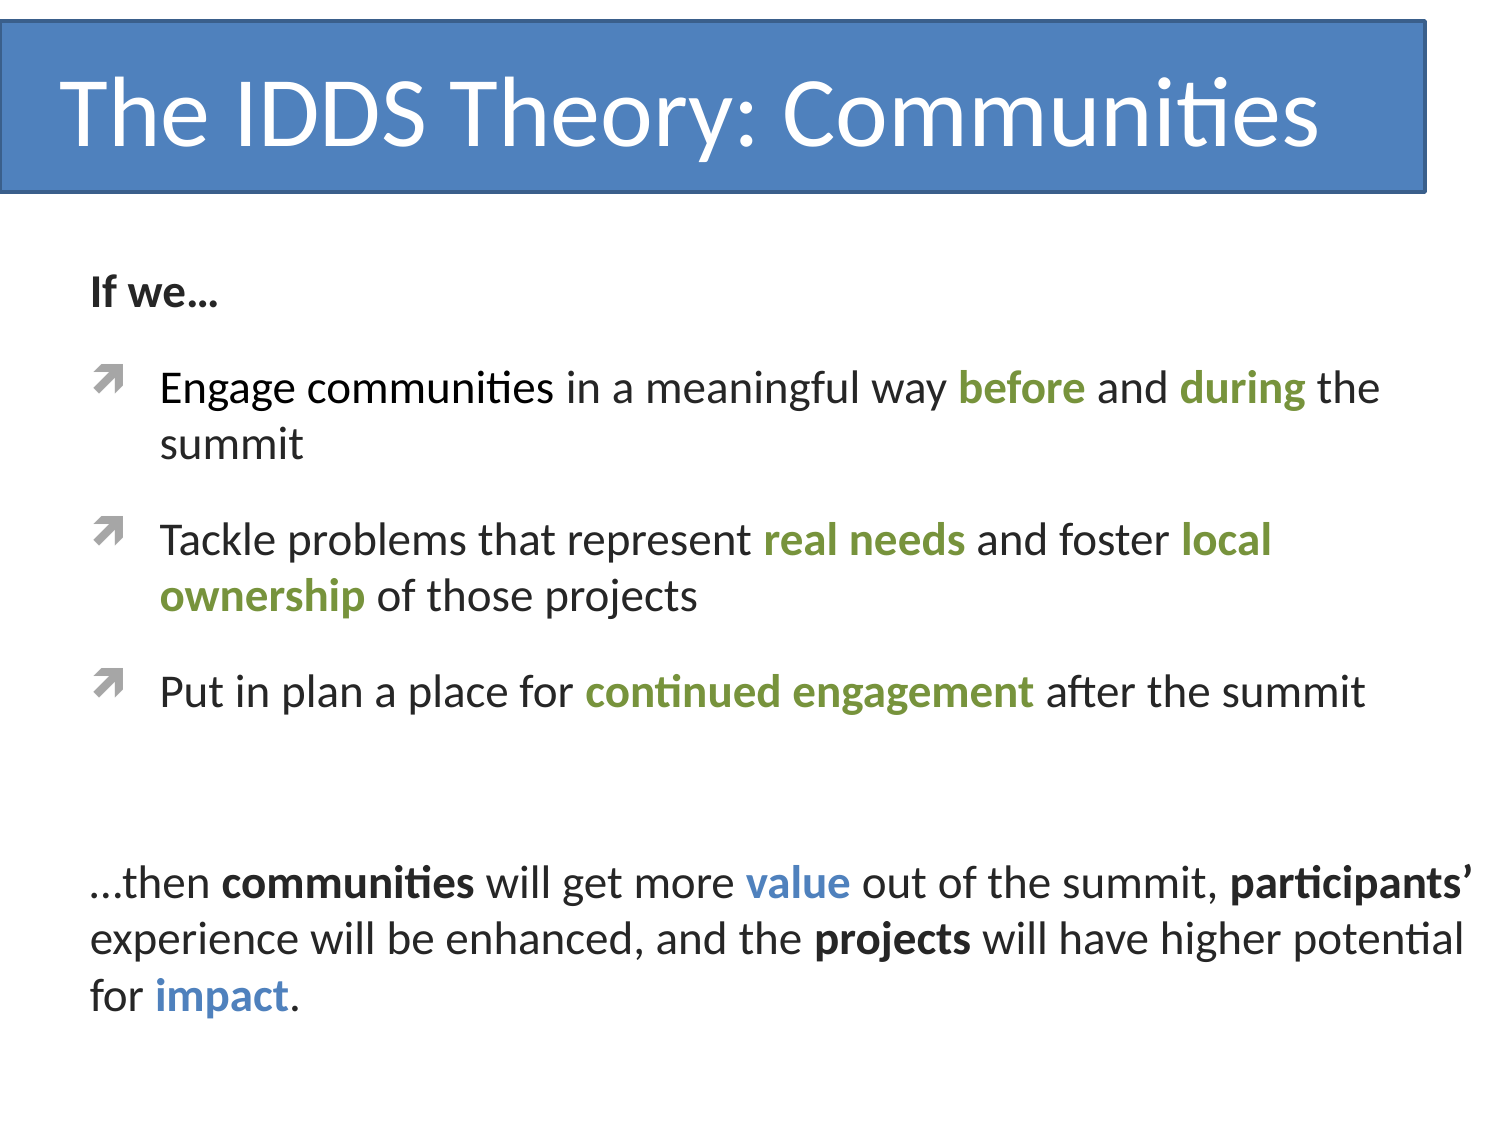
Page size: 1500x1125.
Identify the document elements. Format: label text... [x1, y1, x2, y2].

text_box If we… Engage communities in a meaningful way before and during the summit Tackle problems that represent real needs and foster local ownership of those projects Put in plan a place for continued engagement after the summit …then communities will get more value out of the summit, participants’ experience will be enhanced, and the projects will have higher potential for impact. [74, 253, 1500, 1031]
text_box The IDDS Theory: Communities [0, 19, 1427, 194]
